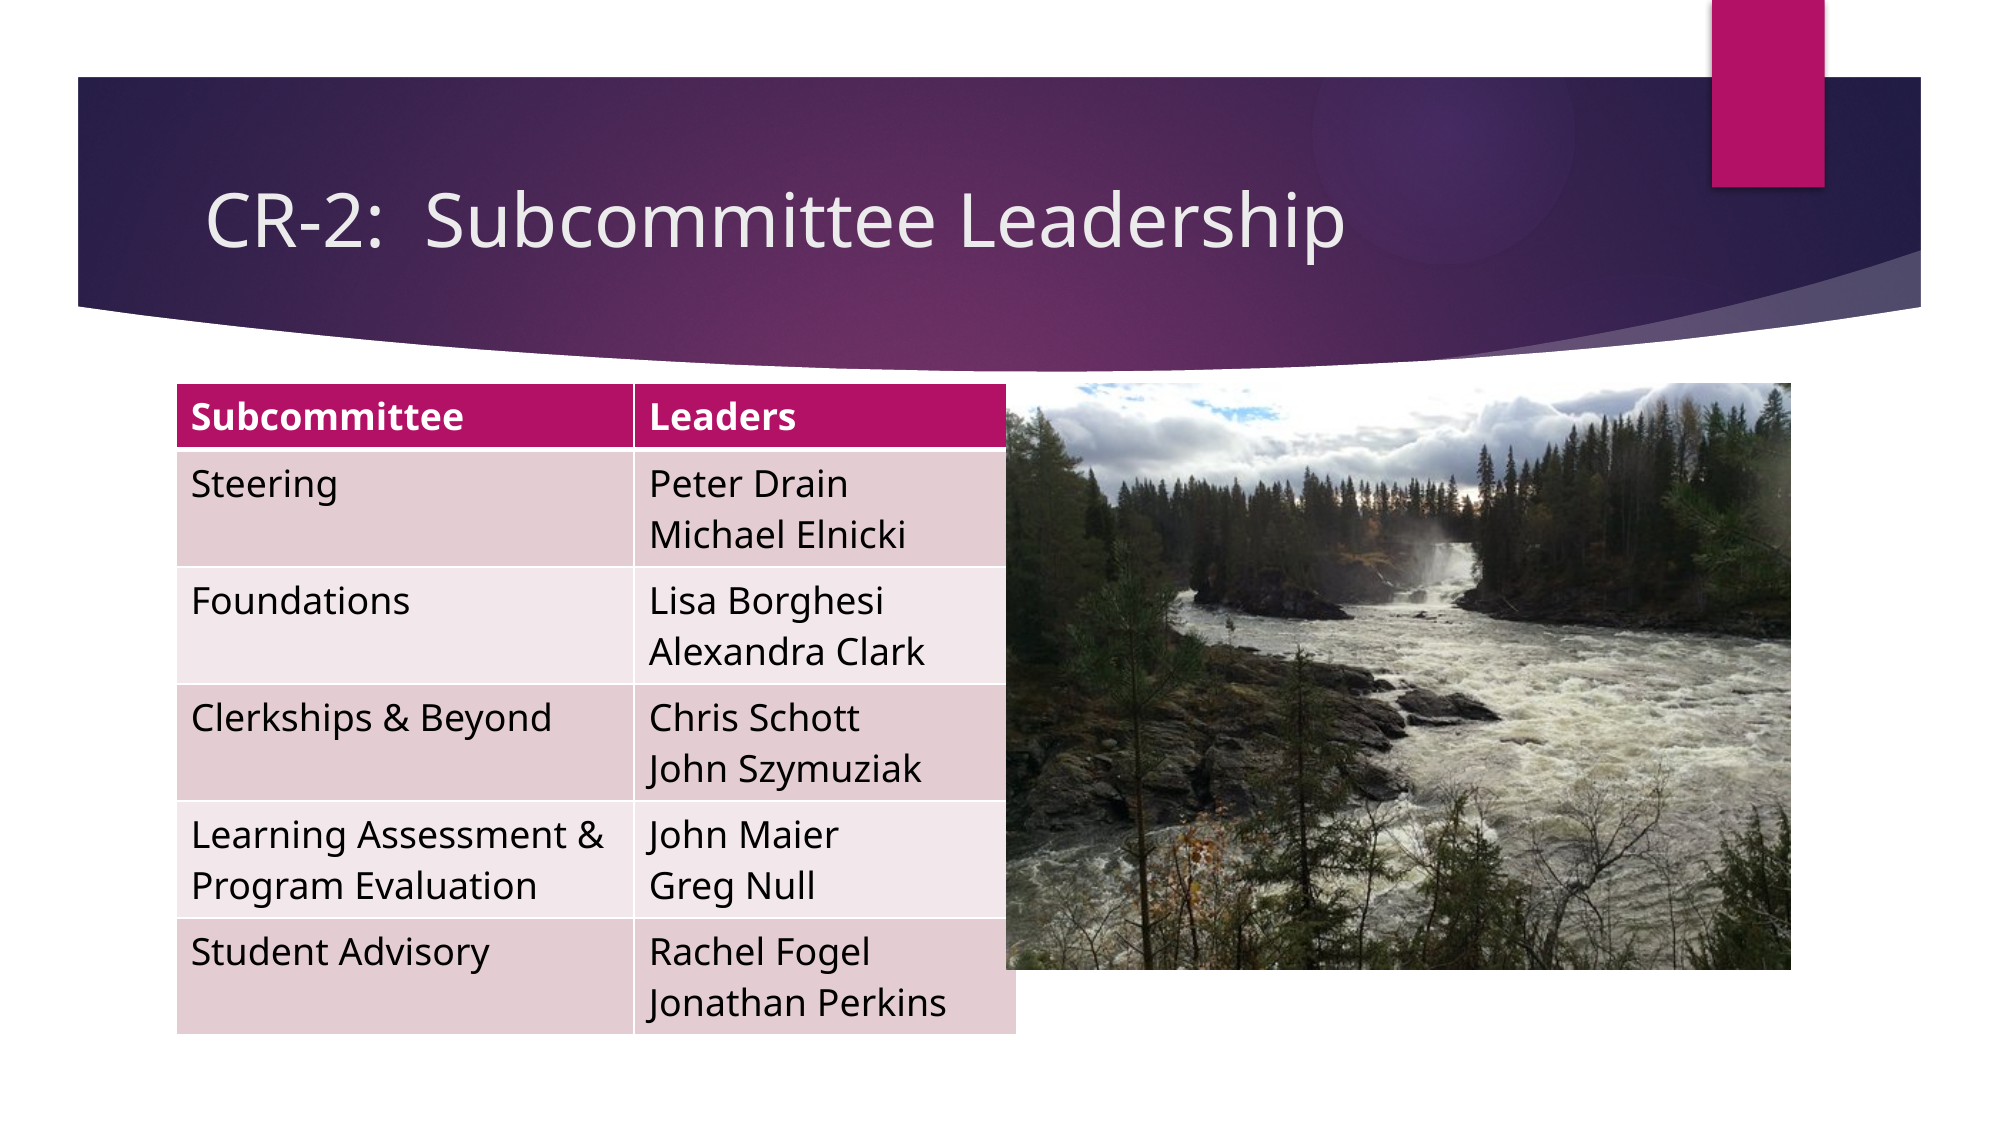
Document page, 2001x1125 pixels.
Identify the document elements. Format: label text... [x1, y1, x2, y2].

table_cell John Maier Greg Null [635, 802, 1000, 917]
table_cell Peter Drain Michael Elnicki [635, 452, 1000, 566]
table_cell Foundations [177, 568, 633, 683]
table_cell Clerkships & Beyond [177, 685, 633, 800]
table_cell Chris Schott John Szymuziak [635, 685, 1000, 800]
table_cell Learning Assessment & Program Evaluation [177, 802, 633, 917]
table_cell Student Advisory [177, 919, 633, 1034]
table_cell Rachel Fogel Jonathan Perkins [635, 919, 1016, 1034]
table_cell Lisa Borghesi Alexandra Clark [635, 568, 1000, 683]
title CR-2: Subcommittee Leadership [189, 159, 1627, 276]
table_cell Steering [177, 452, 633, 566]
table_header Leaders [635, 384, 1003, 447]
table_header Subcommittee [177, 384, 633, 447]
picture [1006, 383, 1791, 970]
